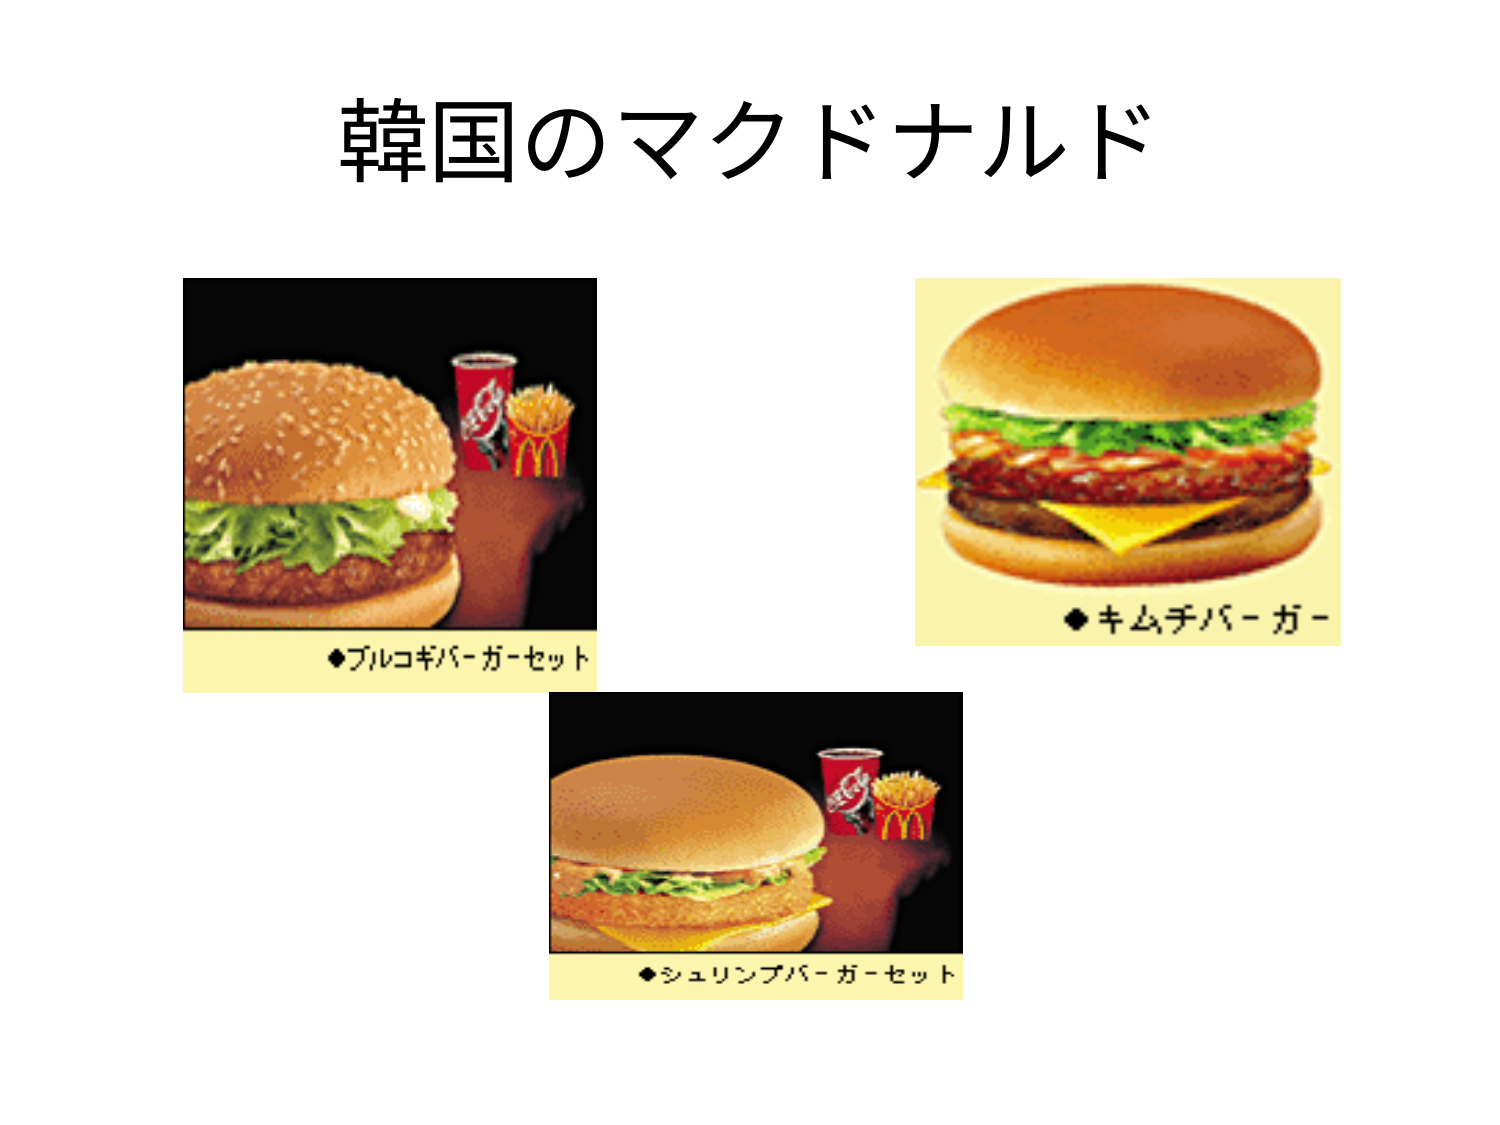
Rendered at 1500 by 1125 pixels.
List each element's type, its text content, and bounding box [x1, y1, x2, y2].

picture [915, 278, 1341, 646]
title 韓国のマクドナルド [75, 45, 1425, 233]
picture [182, 278, 963, 1000]
